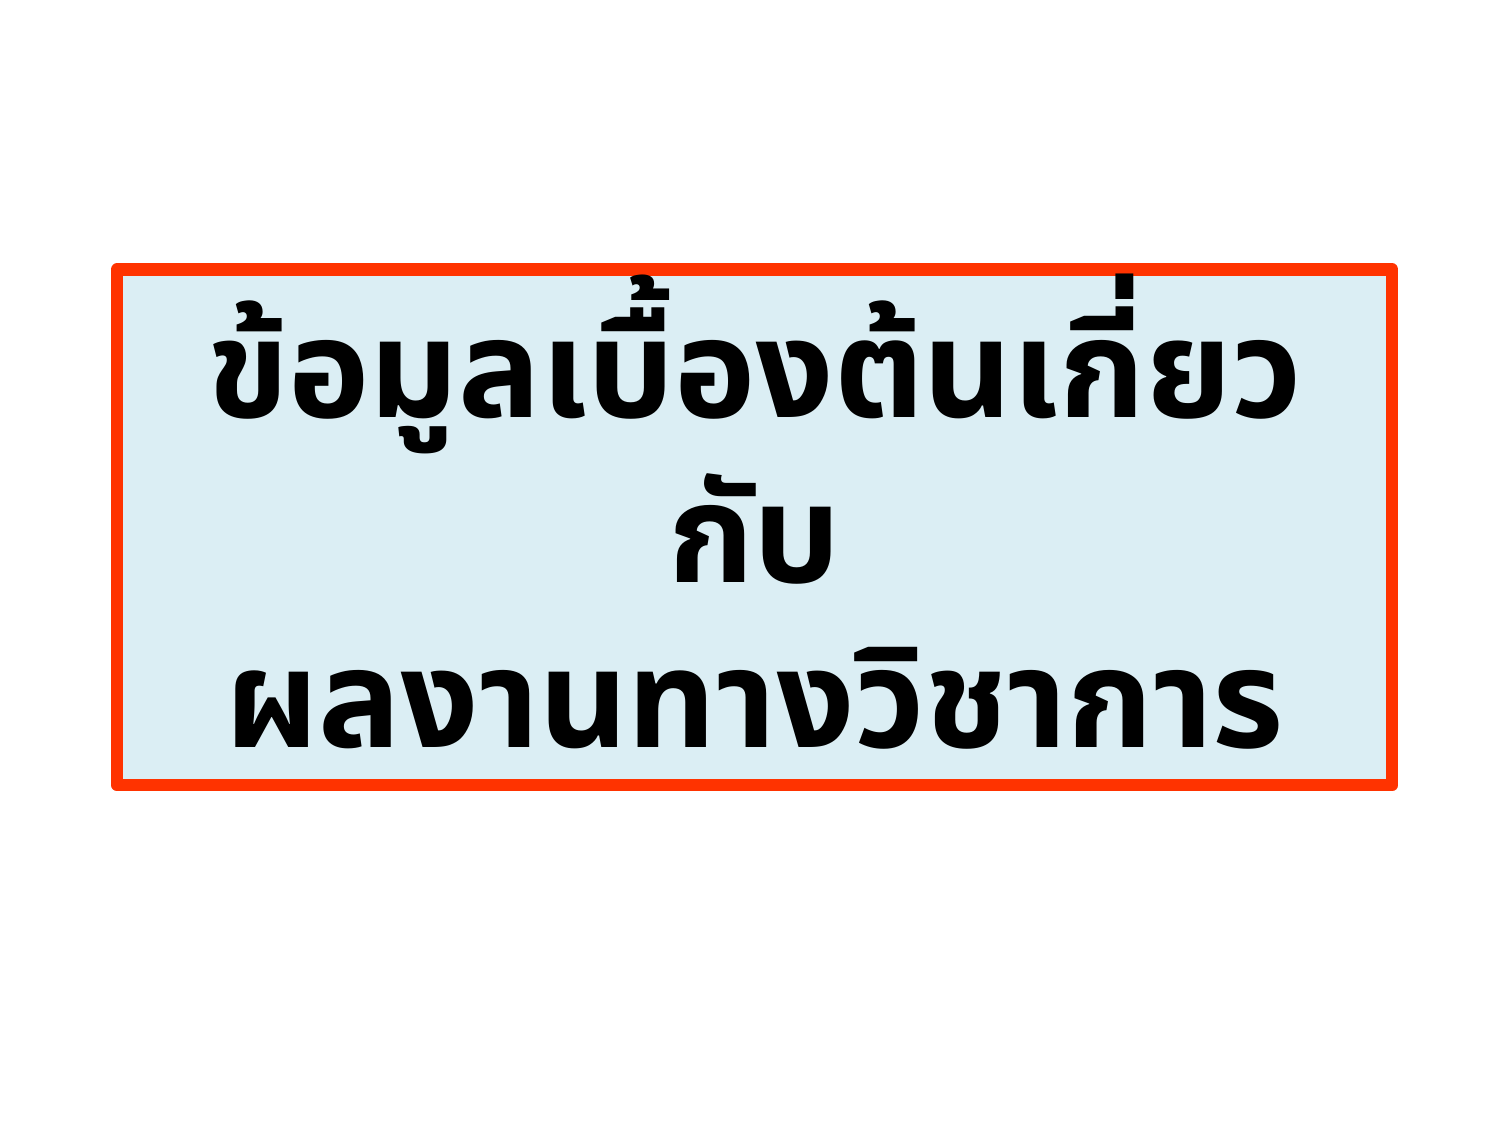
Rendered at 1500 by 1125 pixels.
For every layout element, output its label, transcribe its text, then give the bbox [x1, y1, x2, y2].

title ข้อมูลเบื้องต้นเกี่ยวกับ ผลงานทางวิชาการ [117, 269, 1393, 786]
